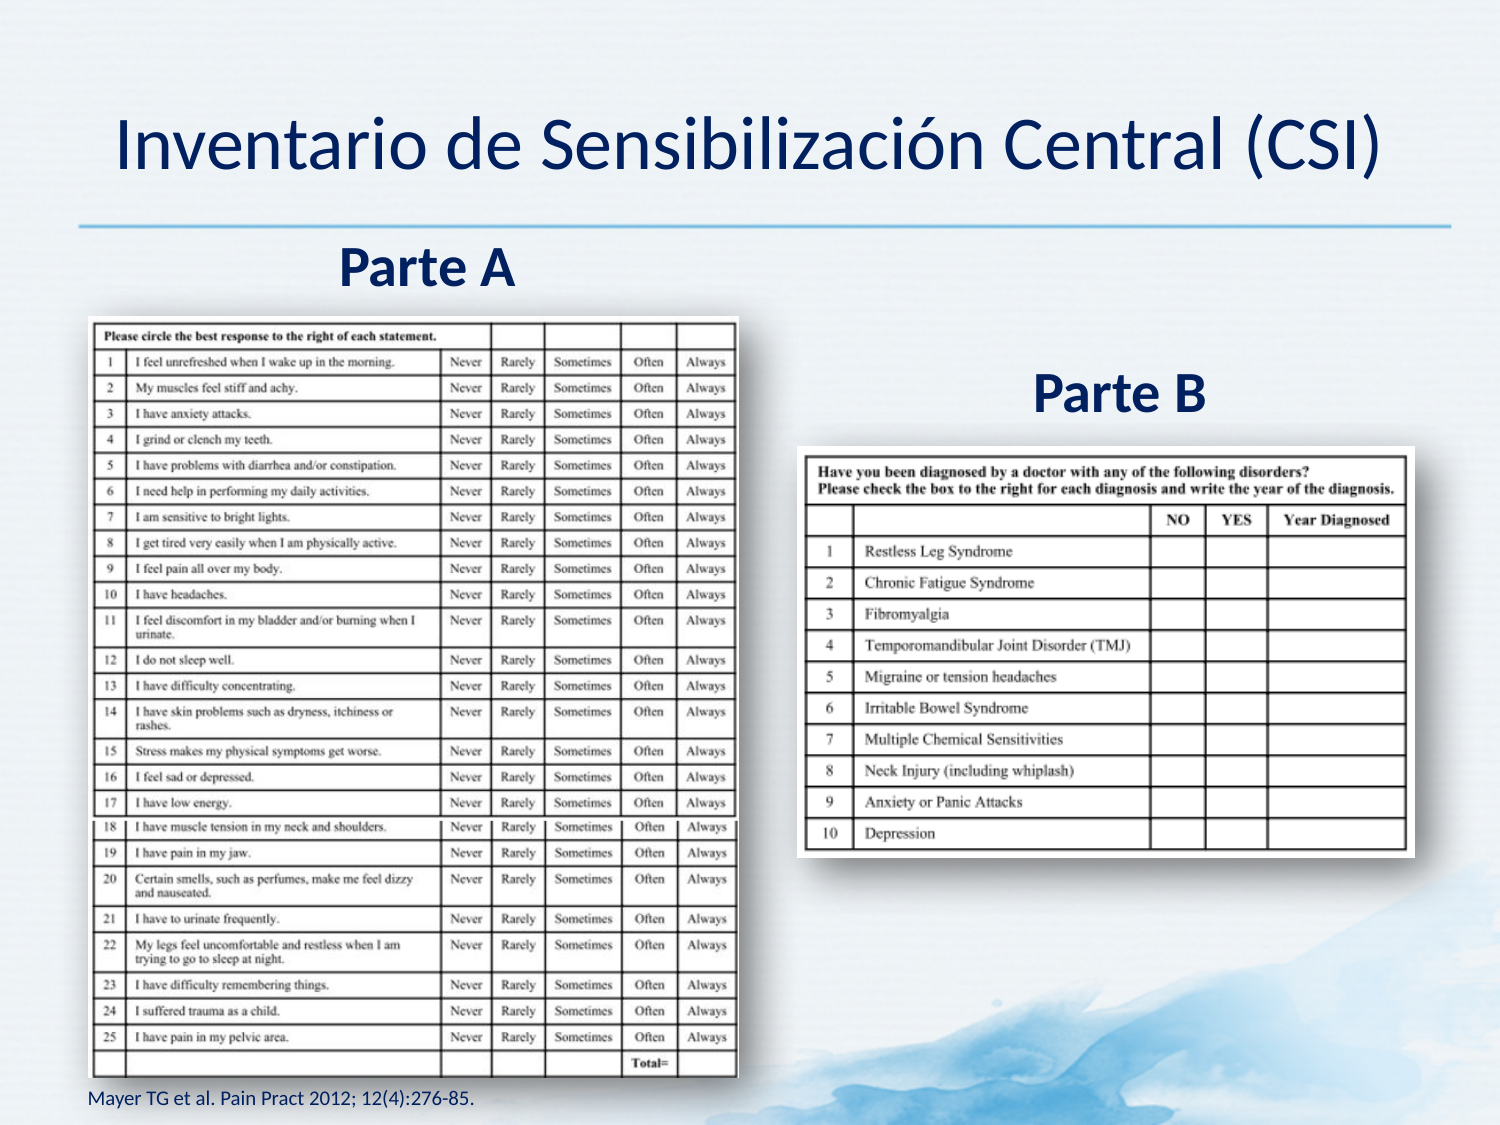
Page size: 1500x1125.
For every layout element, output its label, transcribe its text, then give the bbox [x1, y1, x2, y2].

title Inventario de Sensibilización Central (CSI) [75, 45, 1425, 233]
text_box Mayer TG et al. Pain Pract 2012; 12(4):276-85. [72, 1077, 490, 1118]
picture [0, 0, 1500, 1125]
text_box Parte A [324, 220, 531, 306]
text_box Parte B [1018, 347, 1223, 432]
